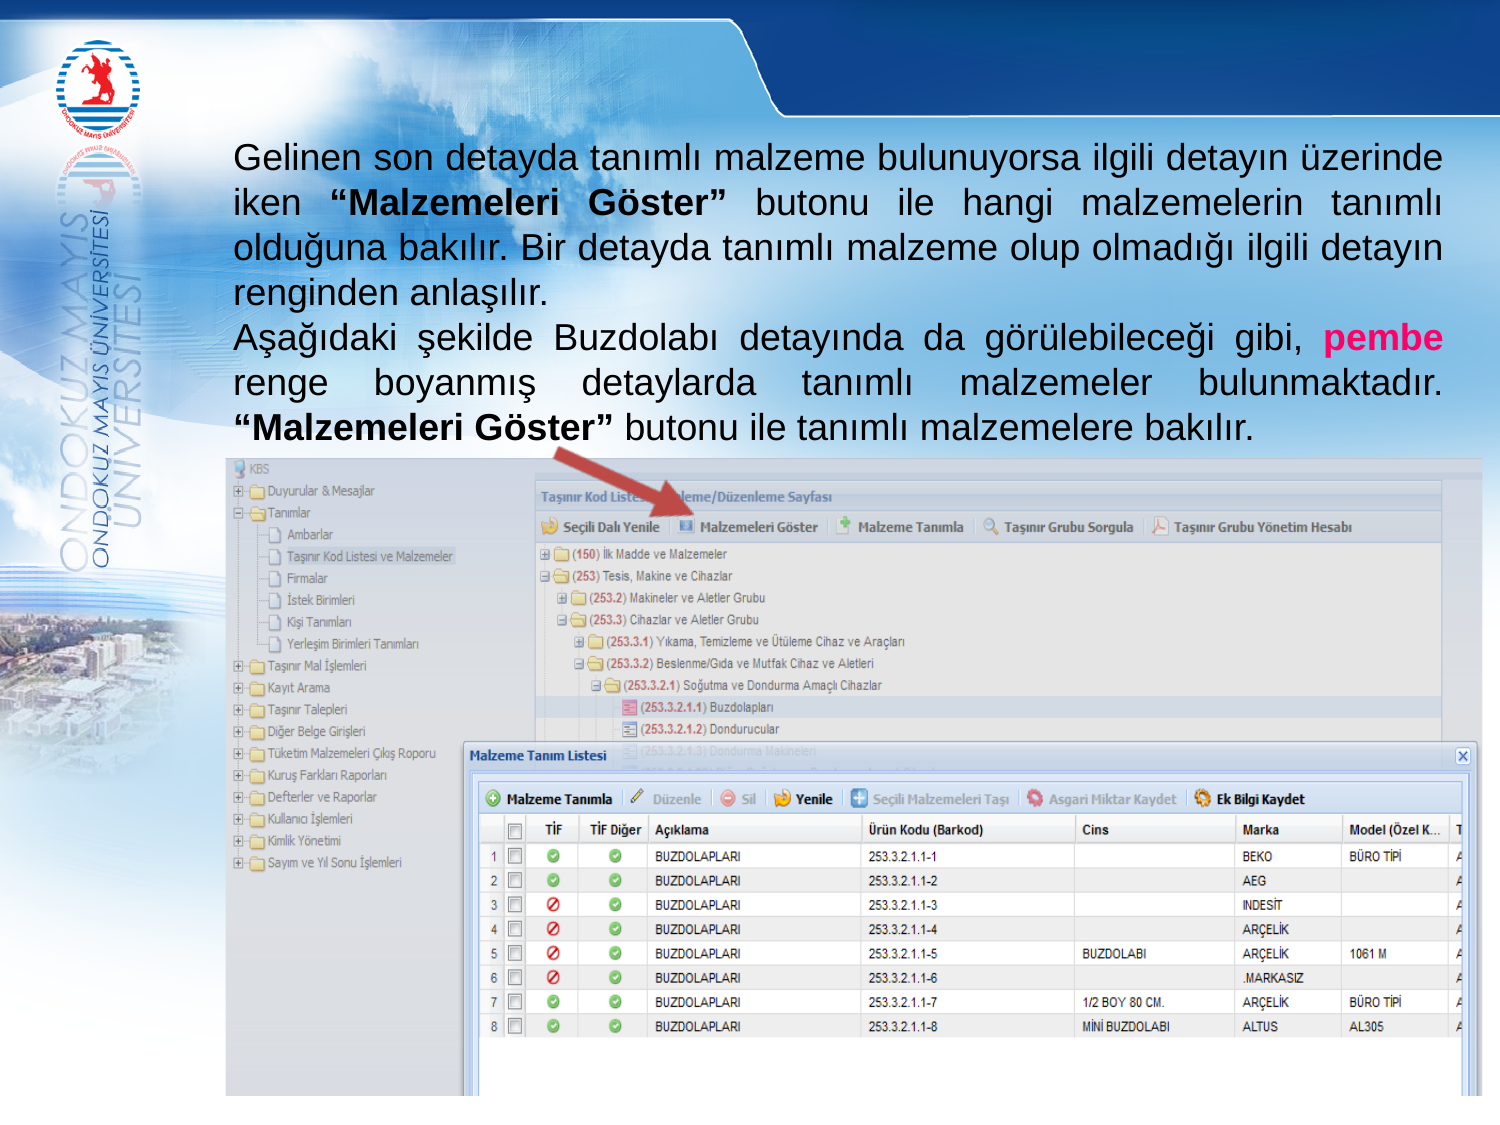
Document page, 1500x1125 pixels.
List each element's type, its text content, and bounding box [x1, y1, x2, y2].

picture [0, 0, 1500, 1125]
text_box Gelinen son detayda tanımlı malzeme bulunuyorsa ilgili detayın üzerinde iken “Malzemeleri Göster” butonu ile hangi malzemelerin tanımlı olduğuna bakılır. Bir detayda tanımlı malzeme olup olmadığı ilgili detayın renginden anlaşılır. Aşağıdaki şekilde Buzdolabı detayında da görülebileceği gibi, pembe renge boyanmış detaylarda tanımlı malzemeler bulunmaktadır. “Malzemeleri Göster” butonu ile tanımlı malzemelere bakılır. [218, 125, 1459, 456]
